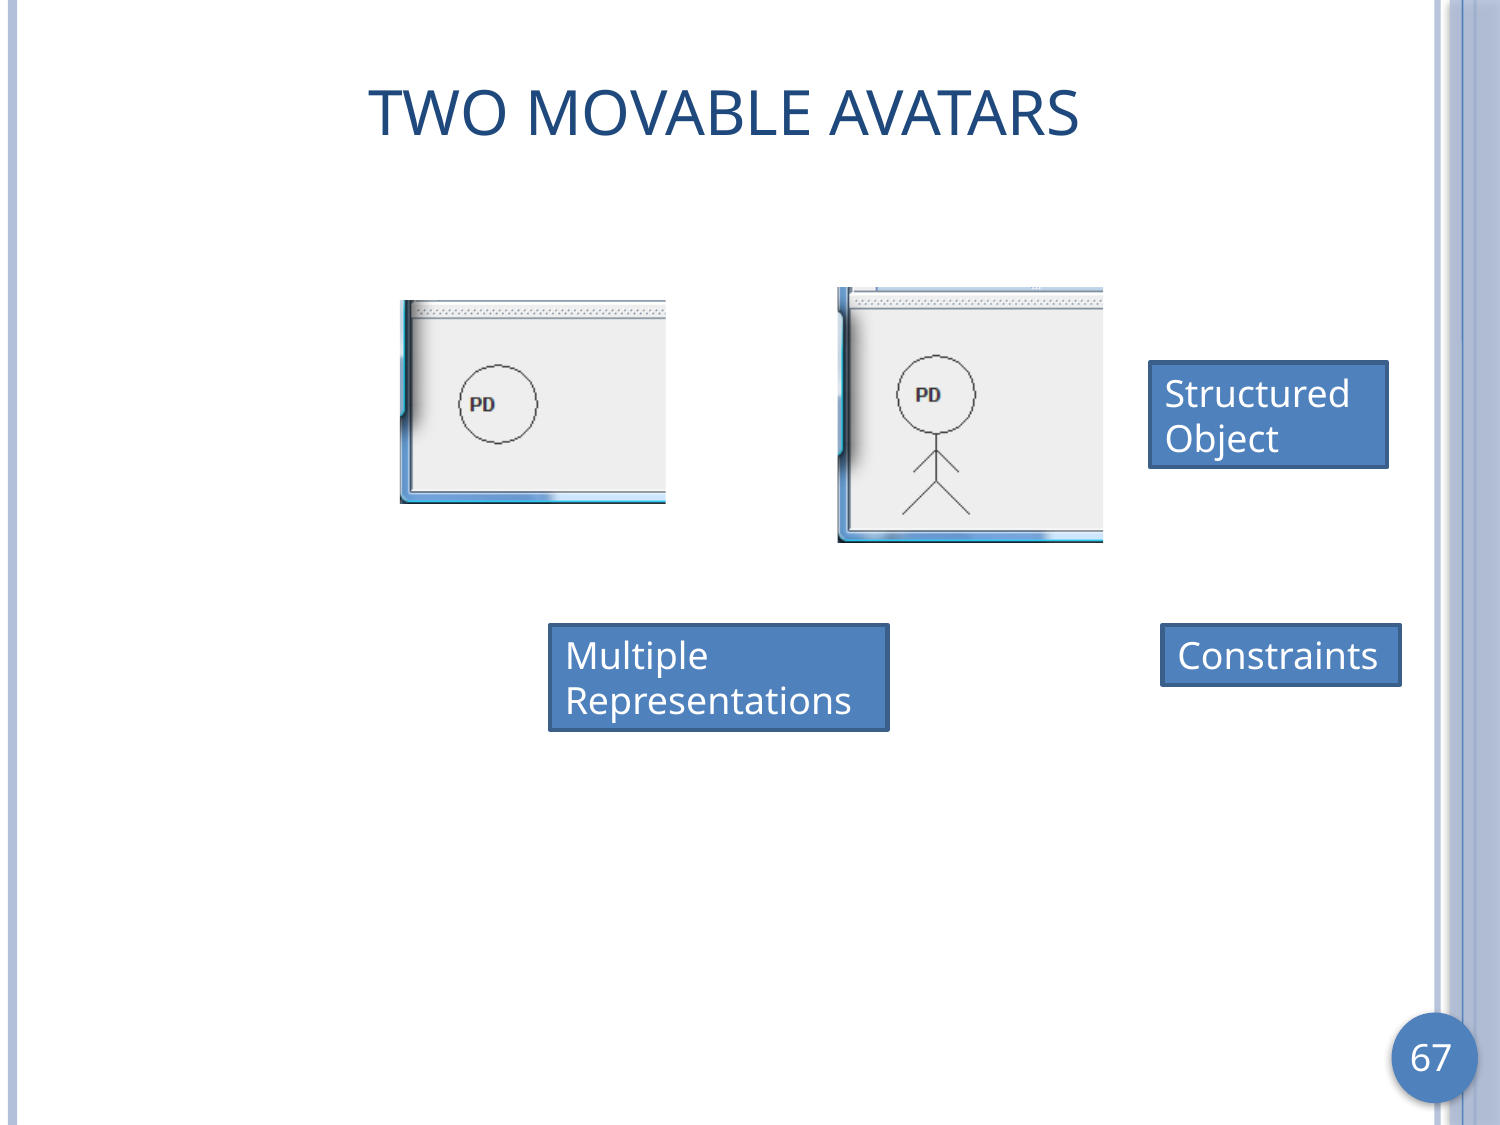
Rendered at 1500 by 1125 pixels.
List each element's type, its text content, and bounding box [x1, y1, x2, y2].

title Two Movable Avatars [75, 45, 1375, 175]
text_box Constraints [1160, 623, 1402, 687]
picture [399, 299, 667, 504]
picture [836, 286, 1104, 543]
text_box Multiple Representations [548, 623, 890, 732]
text_box Structured Object [1148, 360, 1389, 469]
